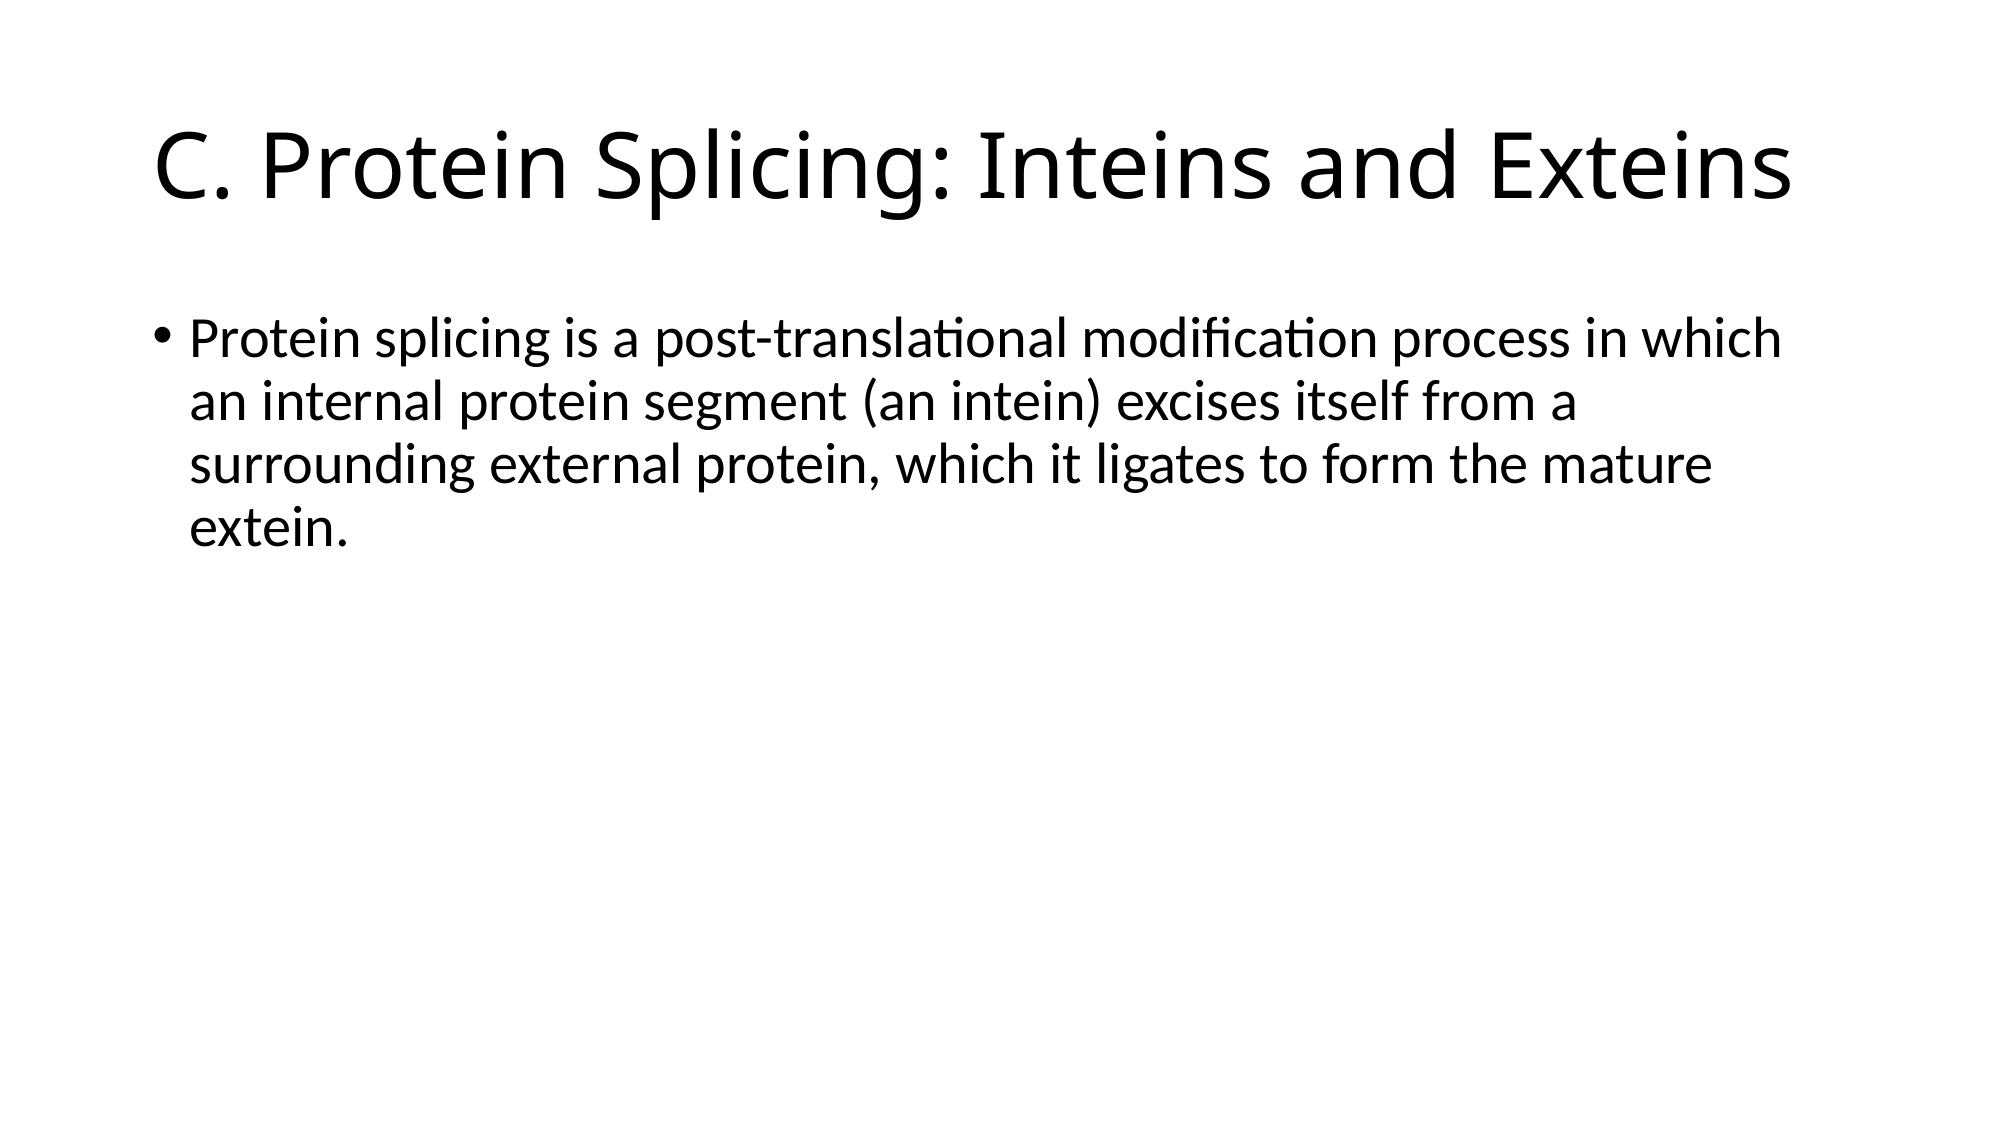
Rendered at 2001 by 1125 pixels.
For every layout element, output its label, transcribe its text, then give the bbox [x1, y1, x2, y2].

list Protein splicing is a post-translational modification process in which an internal protein segment (an intein) excises itself from a surrounding external protein, which it ligates to form the mature extein. [137, 299, 1863, 1014]
title C. Protein Splicing: Inteins and Exteins [137, 59, 1863, 278]
